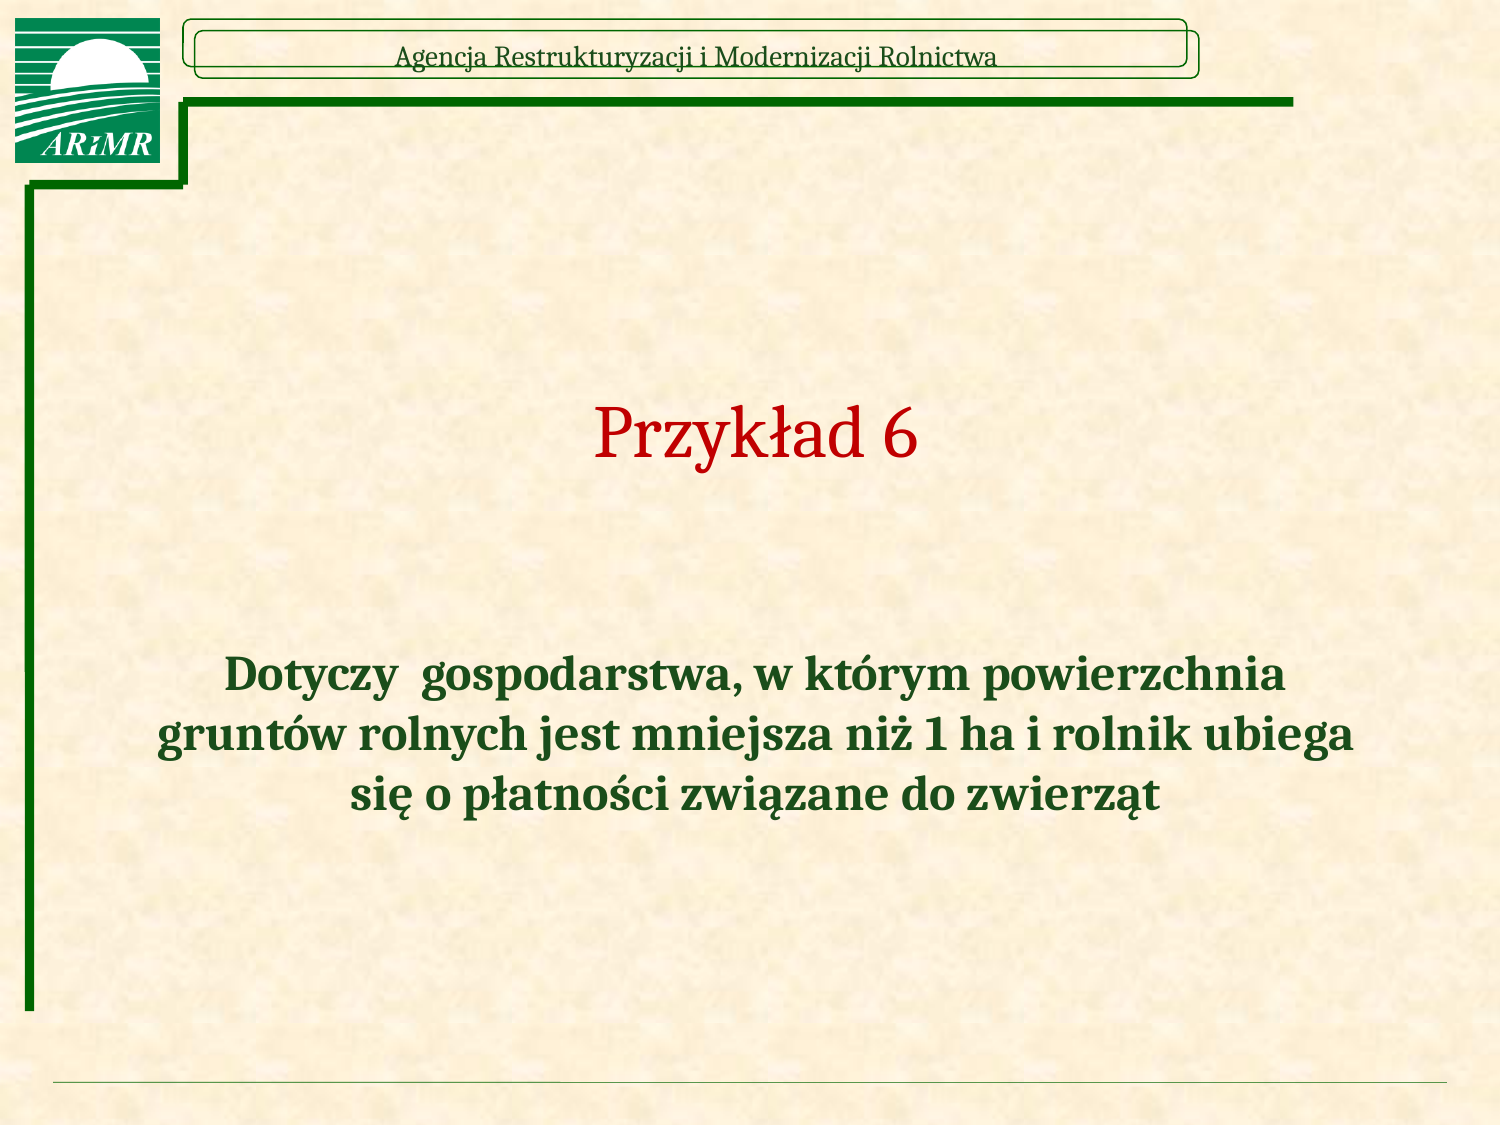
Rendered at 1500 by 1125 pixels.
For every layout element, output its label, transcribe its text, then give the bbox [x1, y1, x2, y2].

picture [0, 0, 1500, 1125]
title Dotyczy gospodarstwa, w którym powierzchnia gruntów rolnych jest mniejsza niż 1 ha i rolnik ubiega się o płatności związane do zwierząt [118, 633, 1394, 858]
list Przykład 6 [118, 266, 1394, 480]
